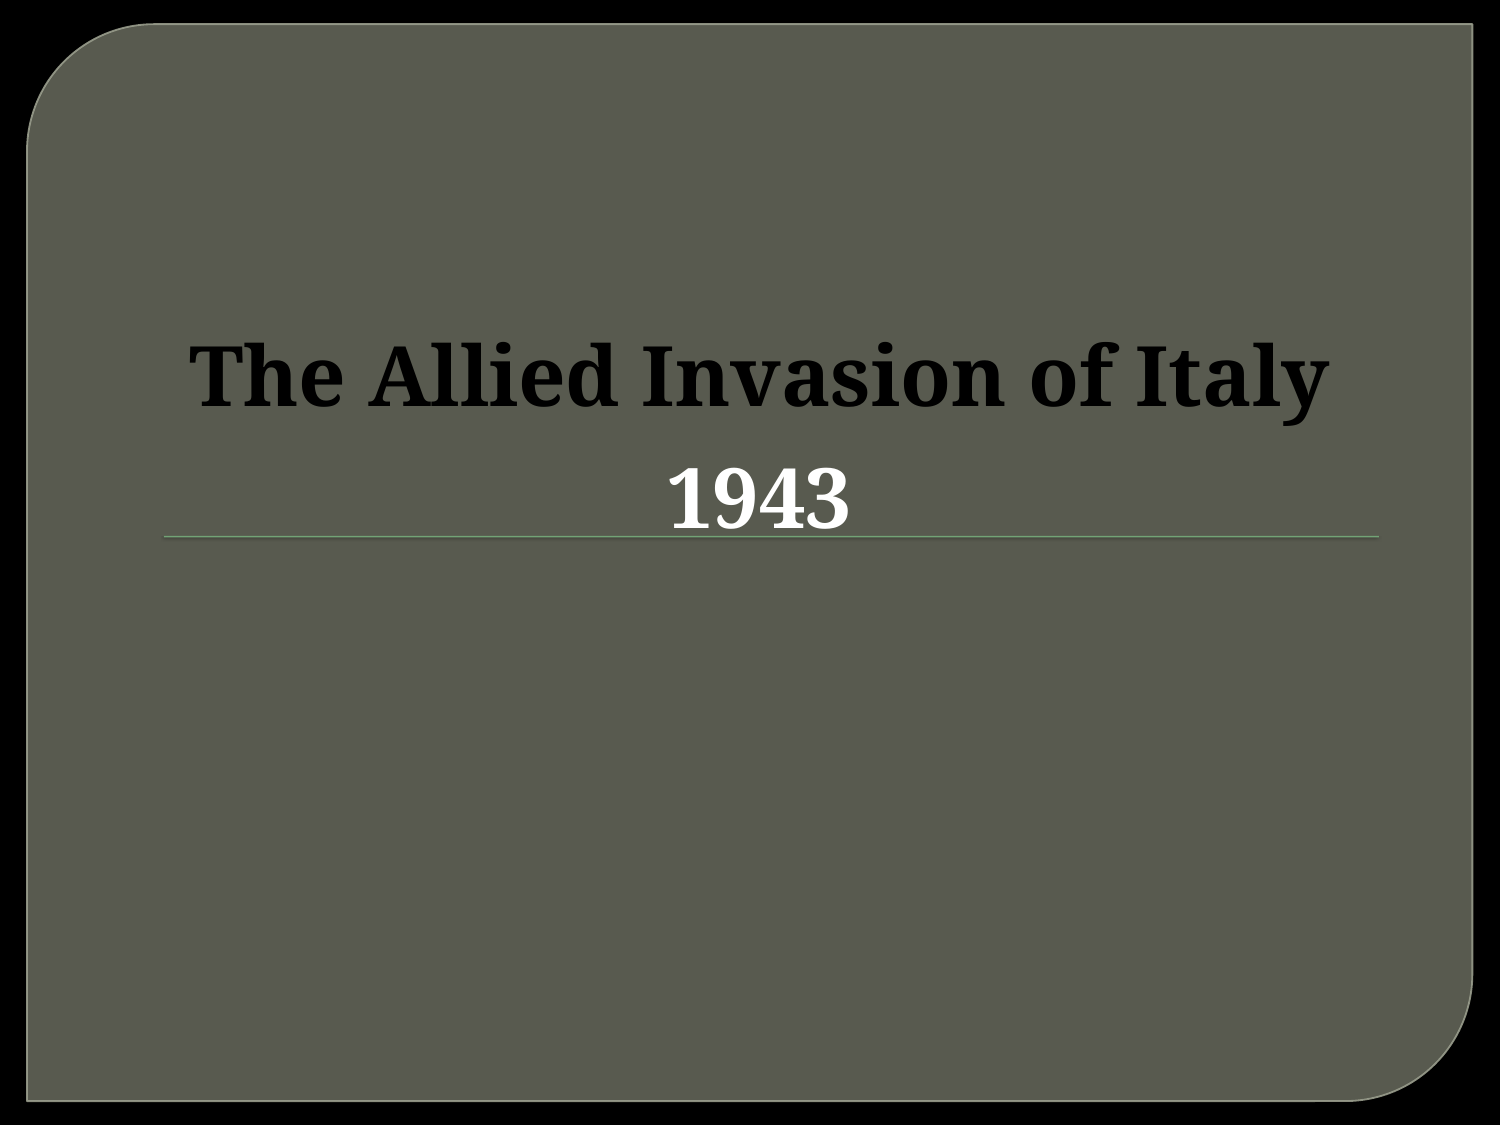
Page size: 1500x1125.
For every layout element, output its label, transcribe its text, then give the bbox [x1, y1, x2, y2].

list 1943 [125, 437, 1400, 686]
title The Allied Invasion of Italy [50, 212, 1463, 431]
